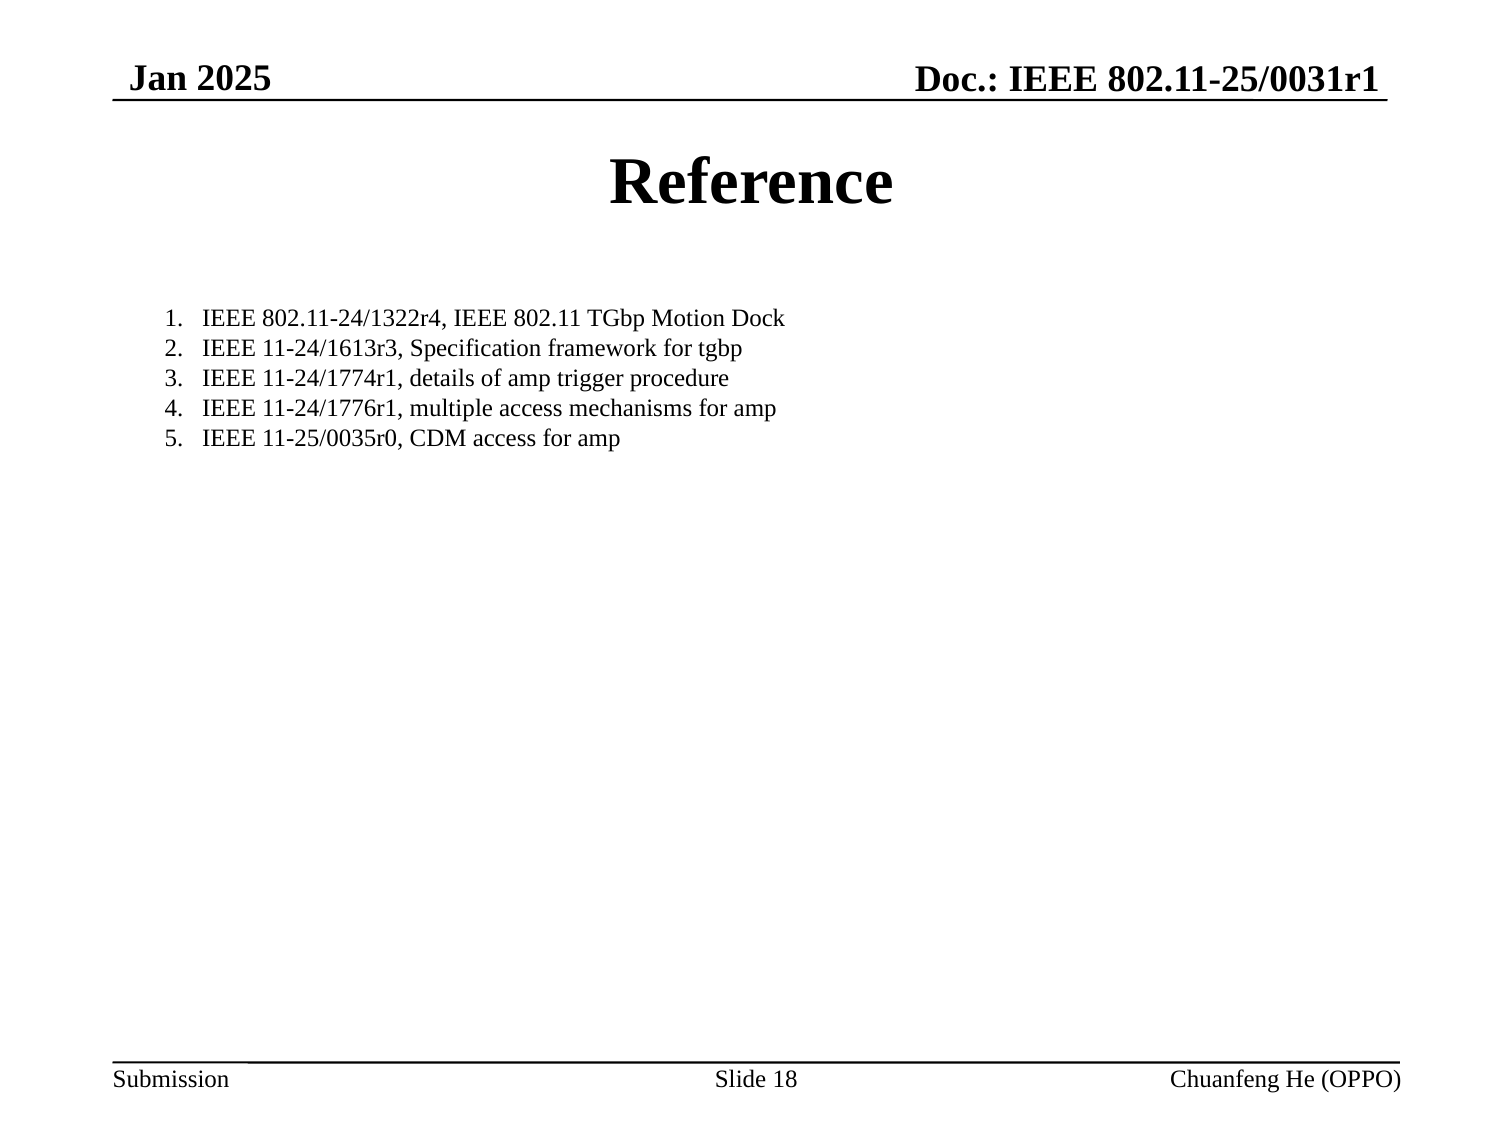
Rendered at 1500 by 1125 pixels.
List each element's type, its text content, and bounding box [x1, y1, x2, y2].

text_box Jan 2025 [114, 45, 493, 100]
title Reference [114, 88, 1390, 265]
slide_number Slide 18 [712, 1061, 800, 1093]
footer Chuanfeng He (OPPO) [1049, 1061, 1402, 1093]
text_box IEEE 802.11-24/1322r4, IEEE 802.11 TGbp Motion Dock IEEE 11-24/1613r3, Specification framework for tgbp IEEE 11-24/1774r1, details of amp trigger procedure IEEE 11-24/1776r1, multiple access mechanisms for amp IEEE 11-25/0035r0, CDM access for amp [149, 264, 1402, 933]
text_box Doc.: IEEE 802.11-25/0031r1 [899, 46, 1413, 107]
